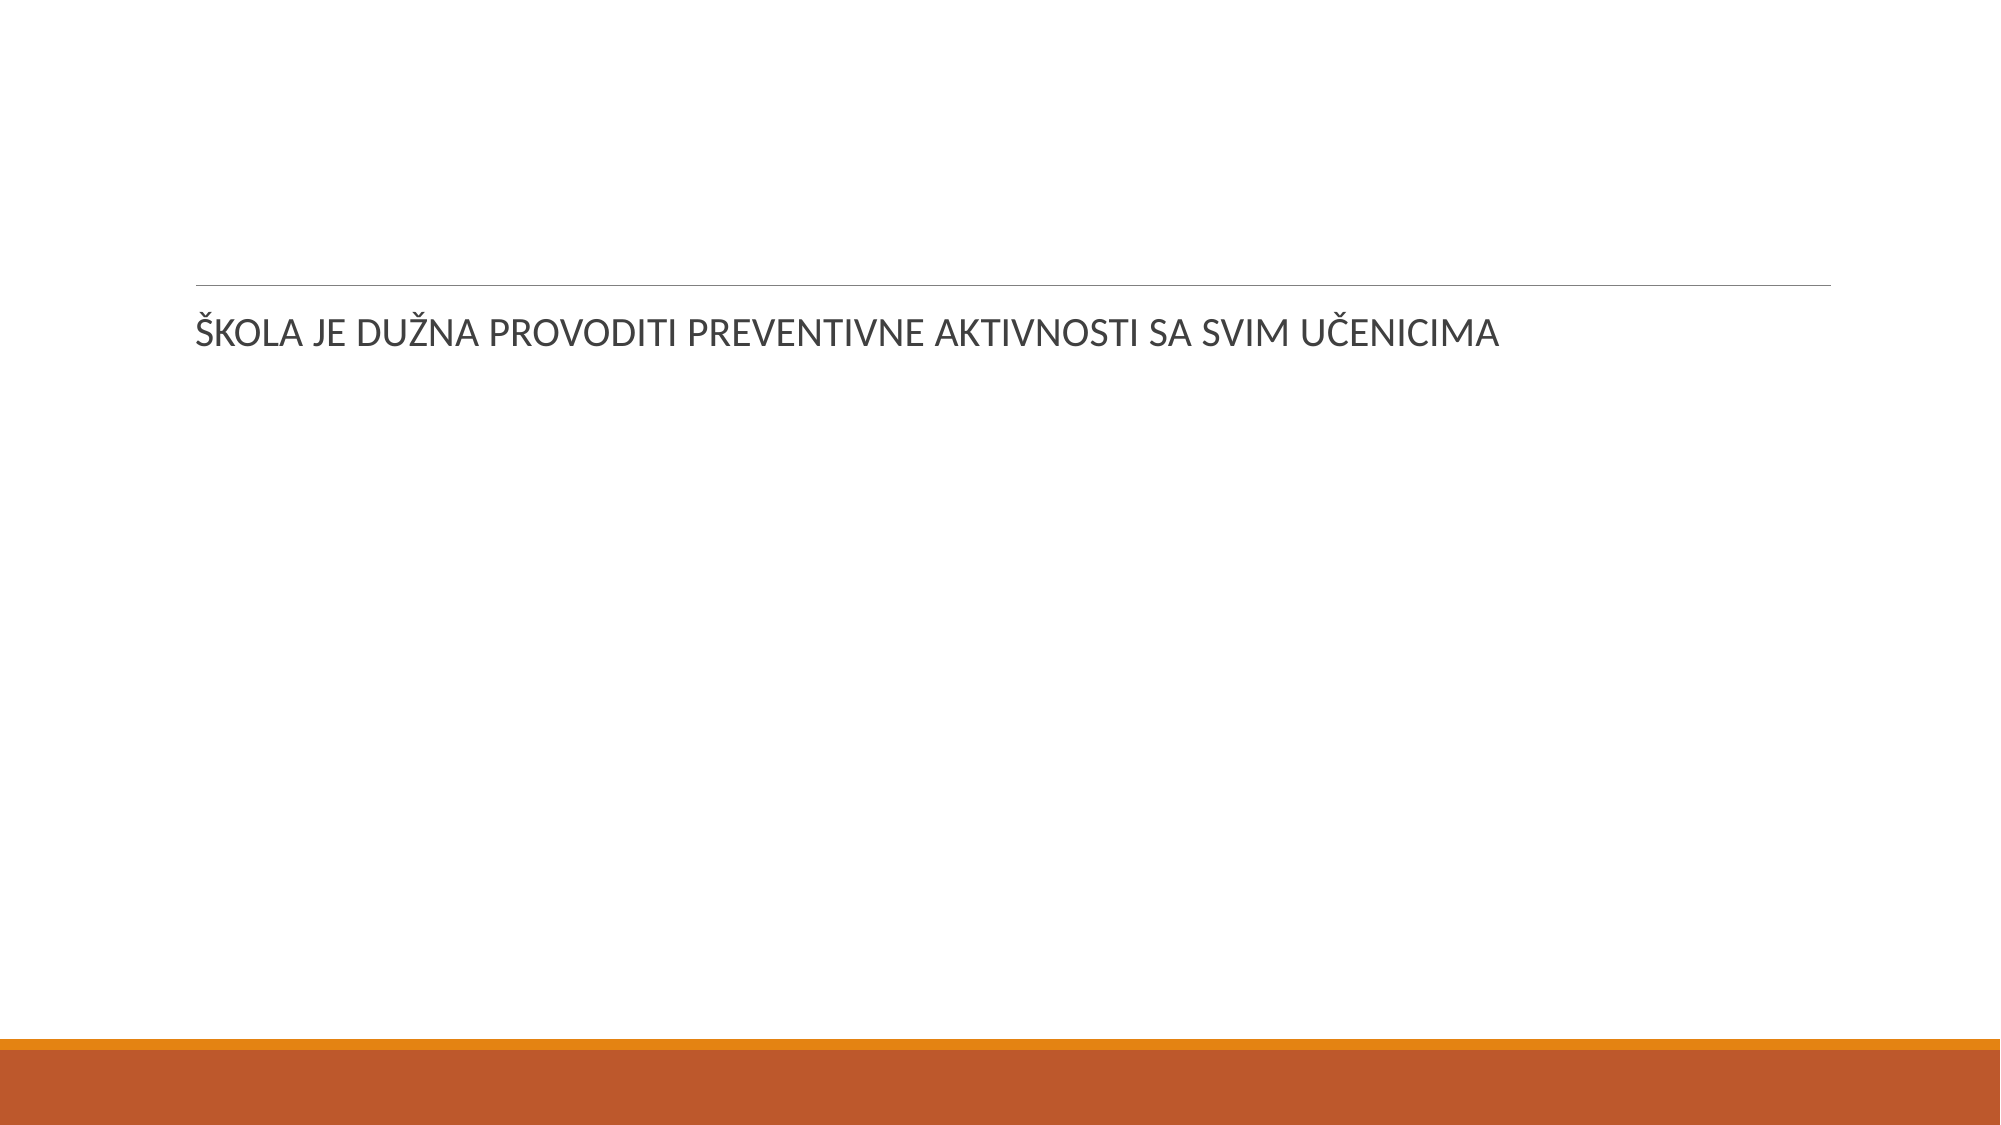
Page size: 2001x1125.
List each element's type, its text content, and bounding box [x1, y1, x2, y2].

list ŠKOLA JE DUŽNA PROVODITI PREVENTIVNE AKTIVNOSTI SA SVIM UČENICIMA [180, 302, 1830, 963]
